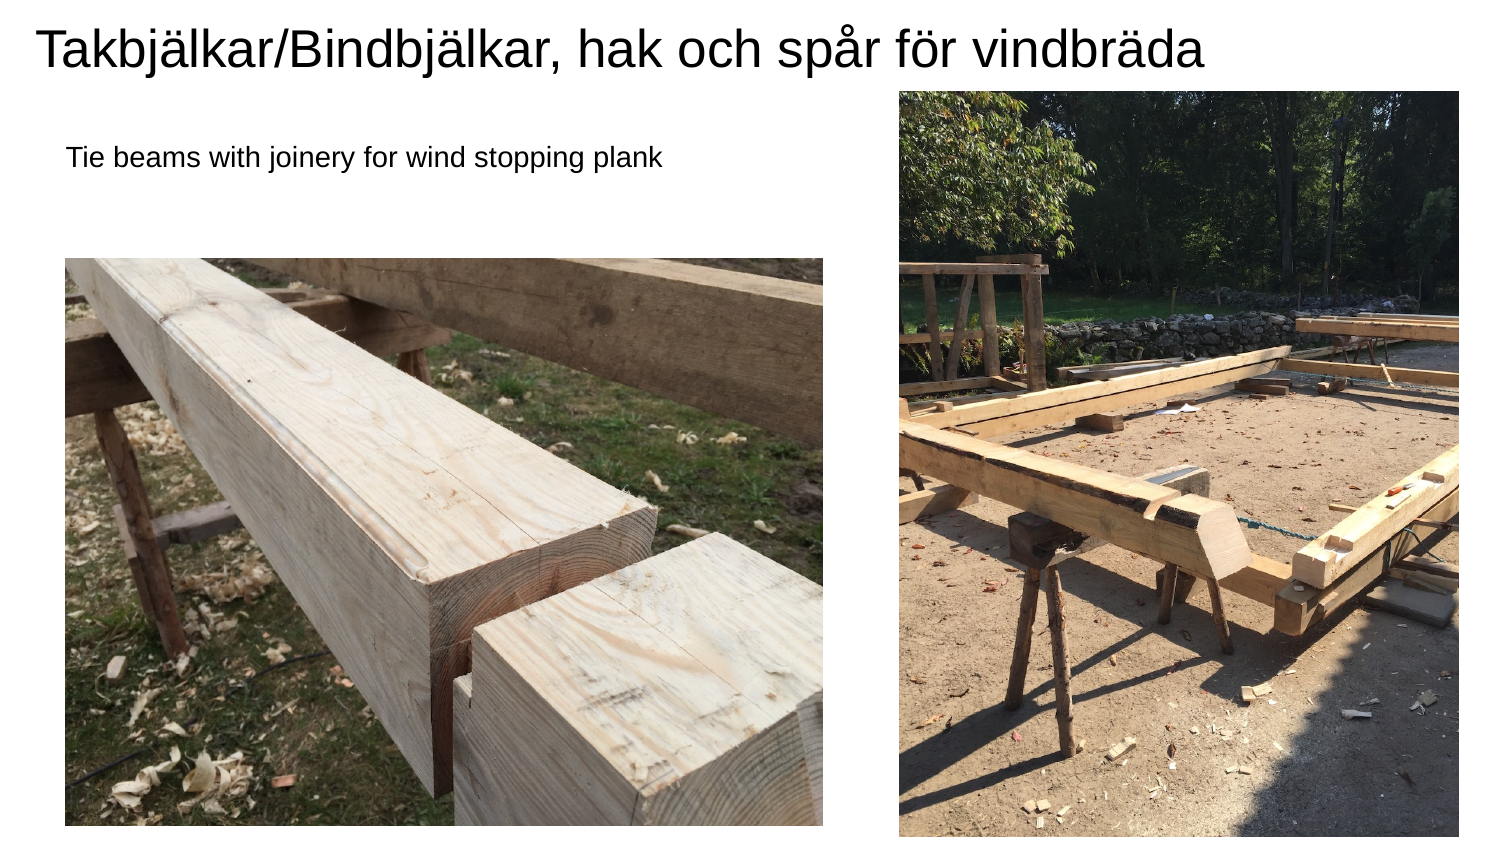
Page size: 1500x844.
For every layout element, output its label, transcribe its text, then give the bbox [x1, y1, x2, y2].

picture [898, 91, 1459, 837]
text_box Tie beams with joinery for wind stopping plank [50, 123, 710, 189]
title Takbjälkar/Bindbjälkar, hak och spår för vindbräda [20, 0, 1419, 94]
picture [65, 258, 823, 827]
